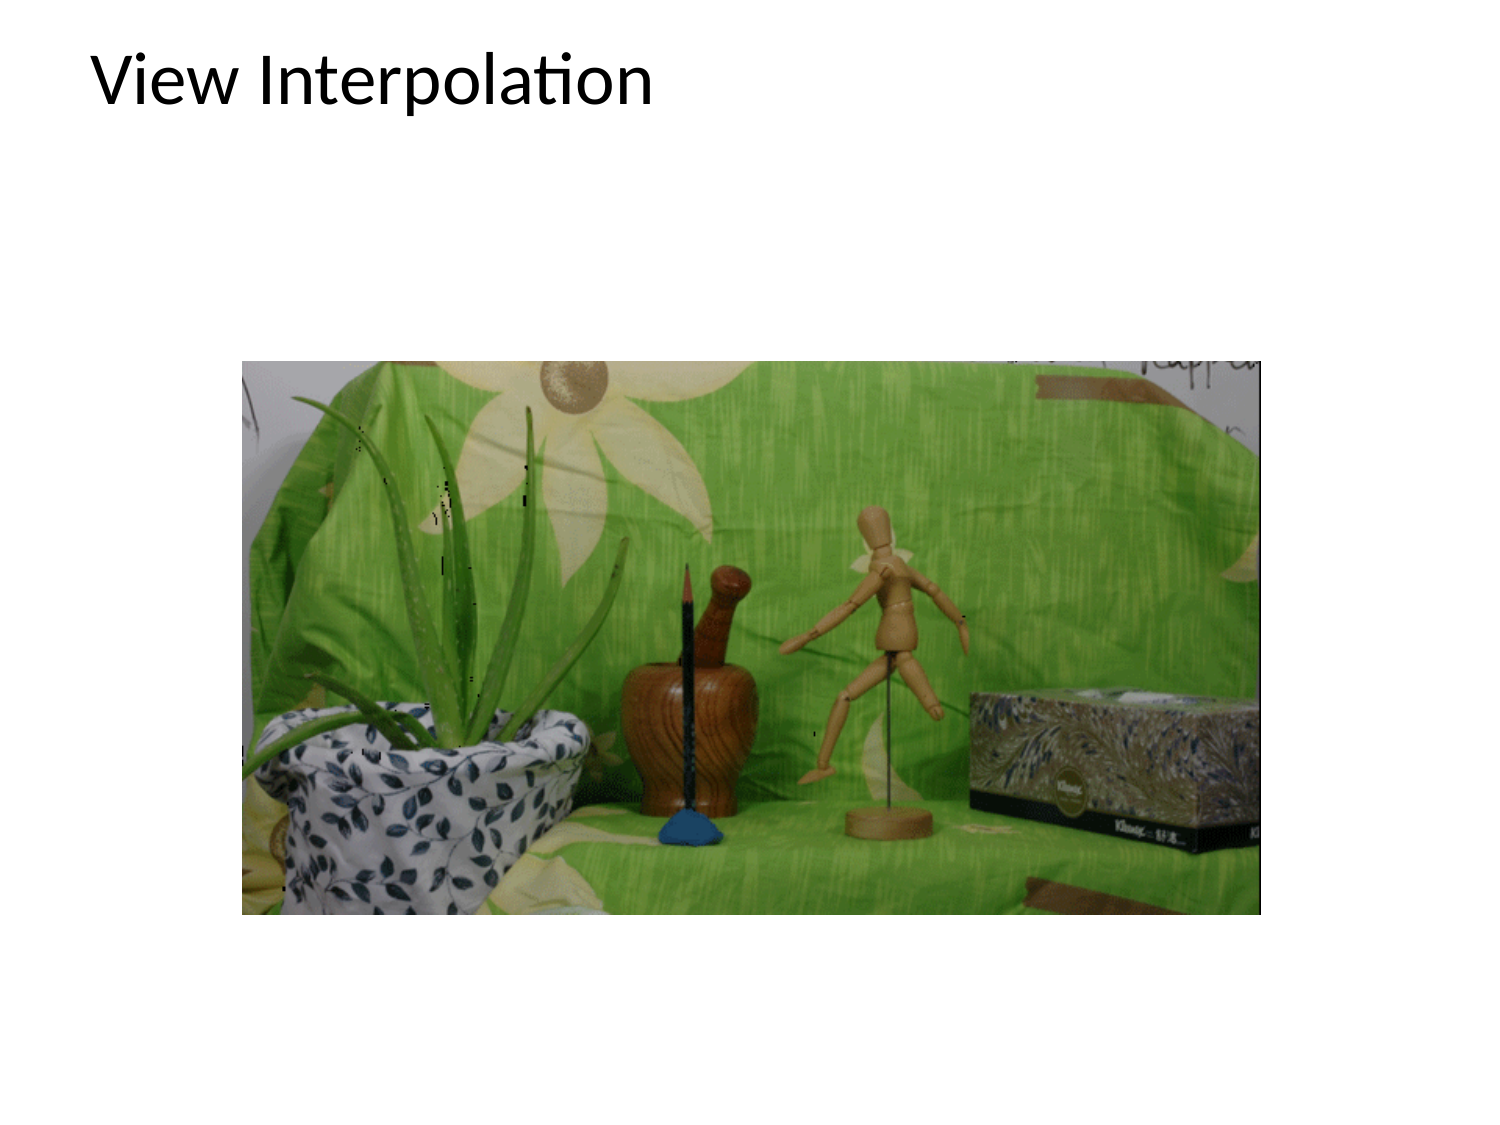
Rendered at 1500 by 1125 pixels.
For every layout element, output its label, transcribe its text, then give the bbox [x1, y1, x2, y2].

picture [241, 361, 1262, 915]
title View Interpolation [74, 0, 1426, 151]
